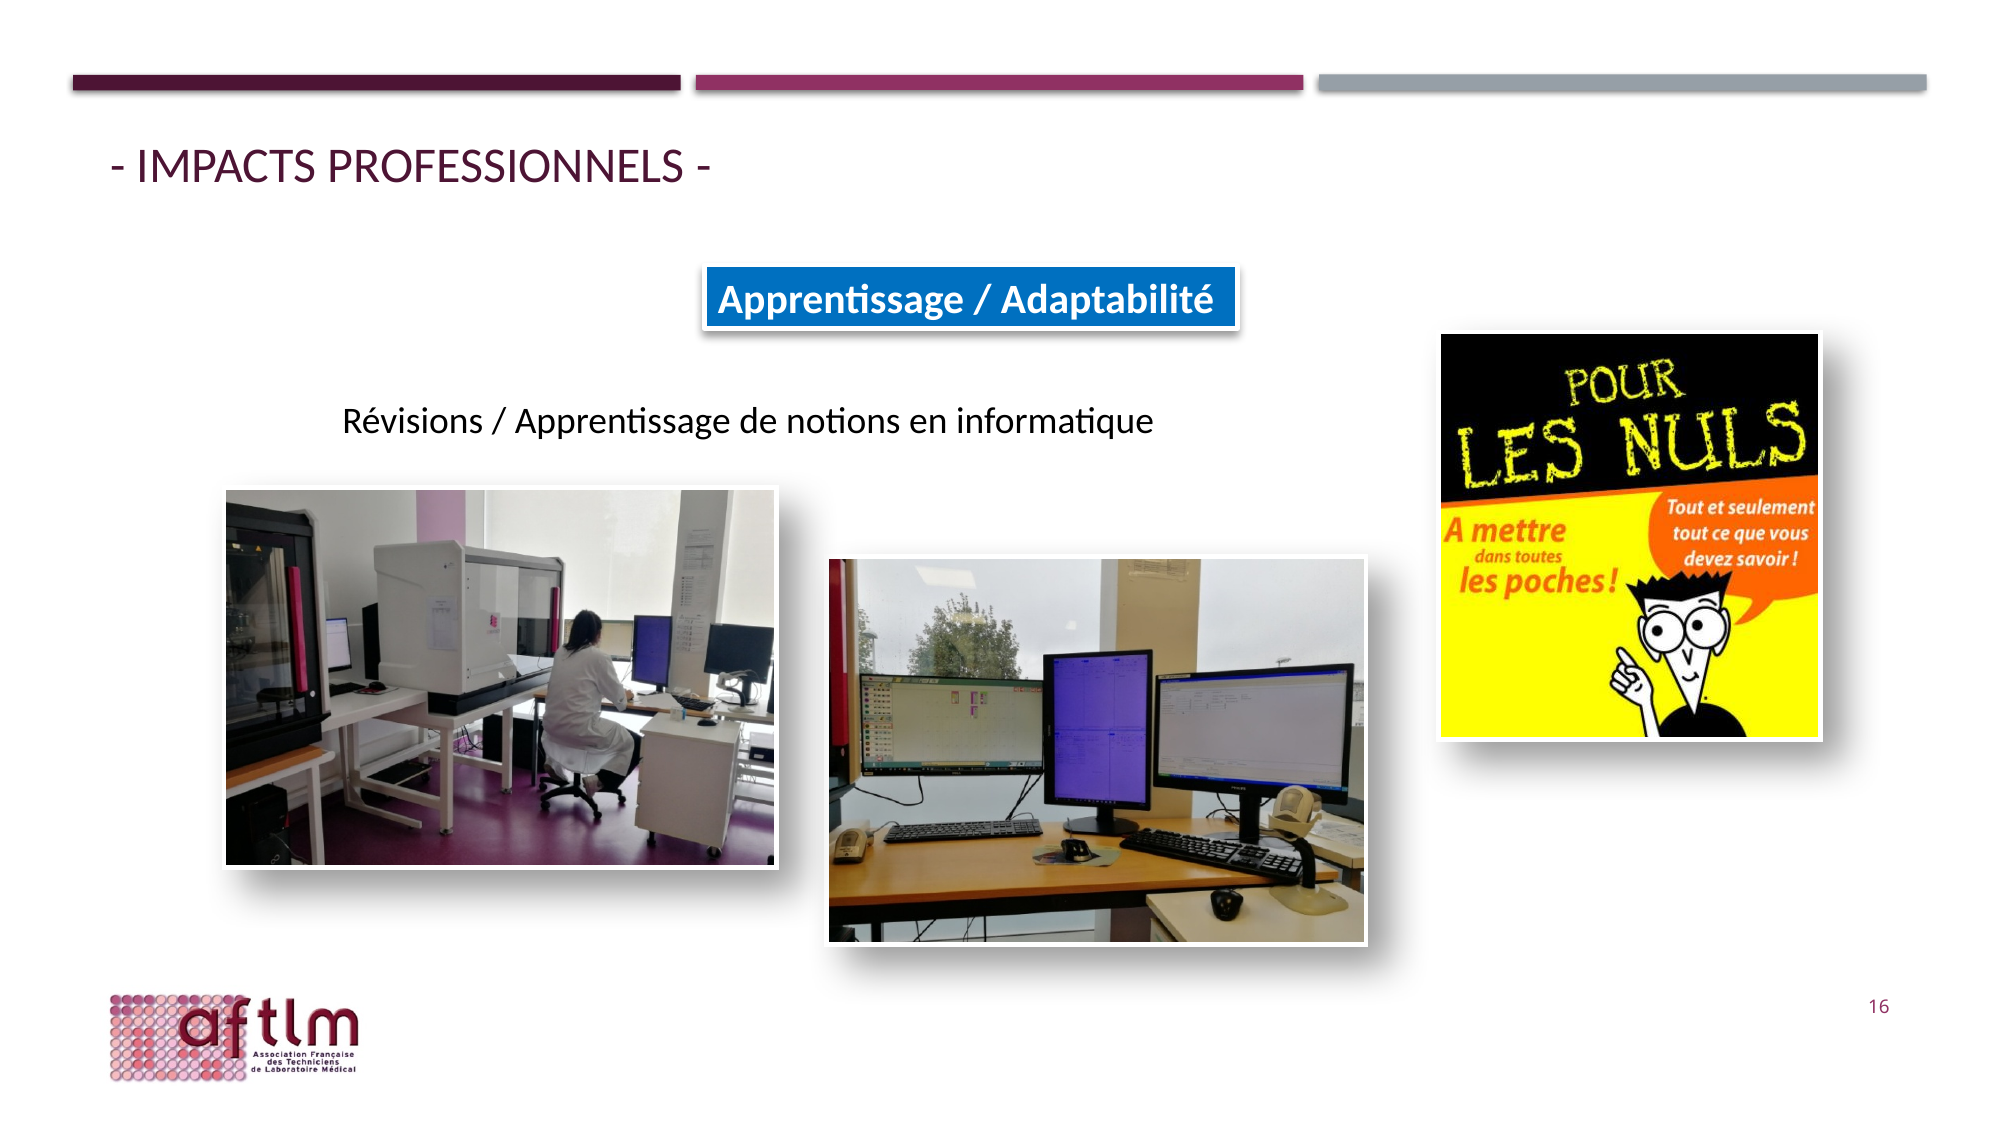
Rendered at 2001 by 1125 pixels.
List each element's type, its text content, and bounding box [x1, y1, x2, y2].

text_box - Impacts Professionnels - [95, 106, 1905, 200]
picture [1440, 333, 1819, 738]
text_box Apprentissage / Adaptabilité [704, 265, 1238, 329]
picture [100, 974, 377, 1100]
slide_number 16 [1732, 977, 1905, 1037]
text_box Révisions / Apprentissage de notions en informatique [307, 366, 1239, 448]
picture [828, 558, 1365, 943]
picture [225, 489, 775, 866]
